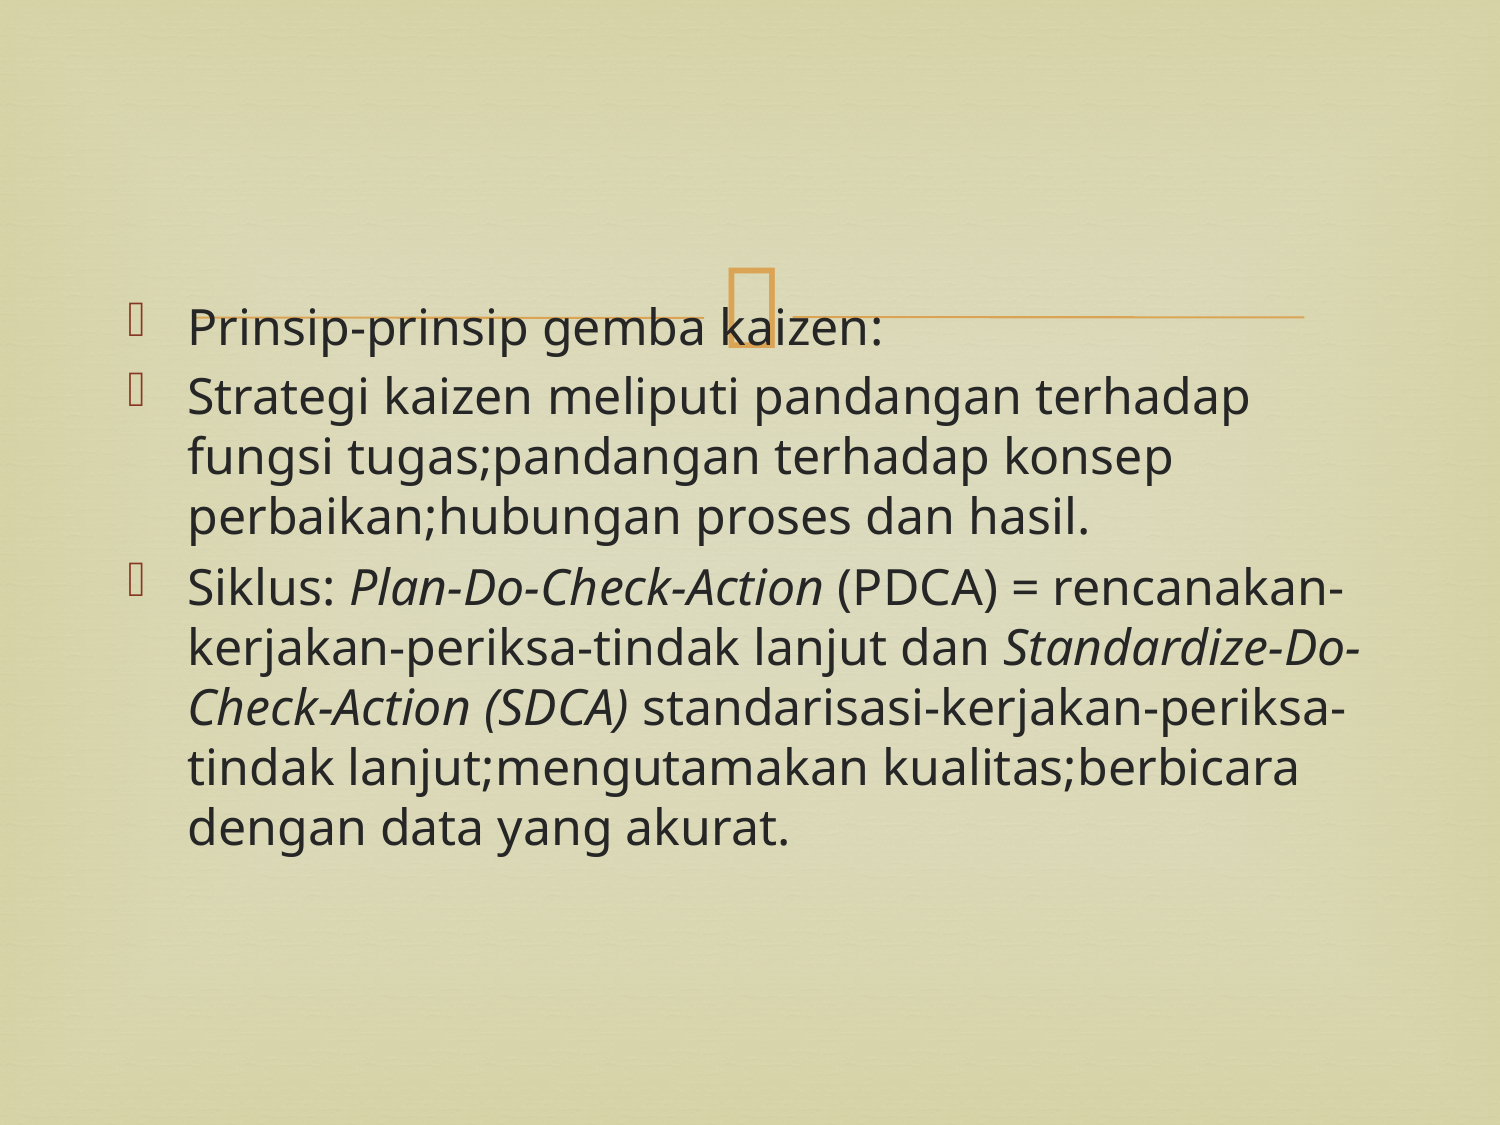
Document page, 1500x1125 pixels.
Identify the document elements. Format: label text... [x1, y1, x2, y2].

list Prinsip-prinsip gemba kaizen: Strategi kaizen meliputi pandangan terhadap fungsi tugas;pandangan terhadap konsep perbaikan;hubungan proses dan hasil. Siklus: Plan-Do-Check-Action (PDCA) = rencanakan-kerjakan-periksa-tindak lanjut dan Standardize-Do-Check-Action (SDCA) standarisasi-kerjakan-periksa-tindak lanjut;mengutamakan kualitas;berbicara dengan data yang akurat. [112, 287, 1384, 924]
